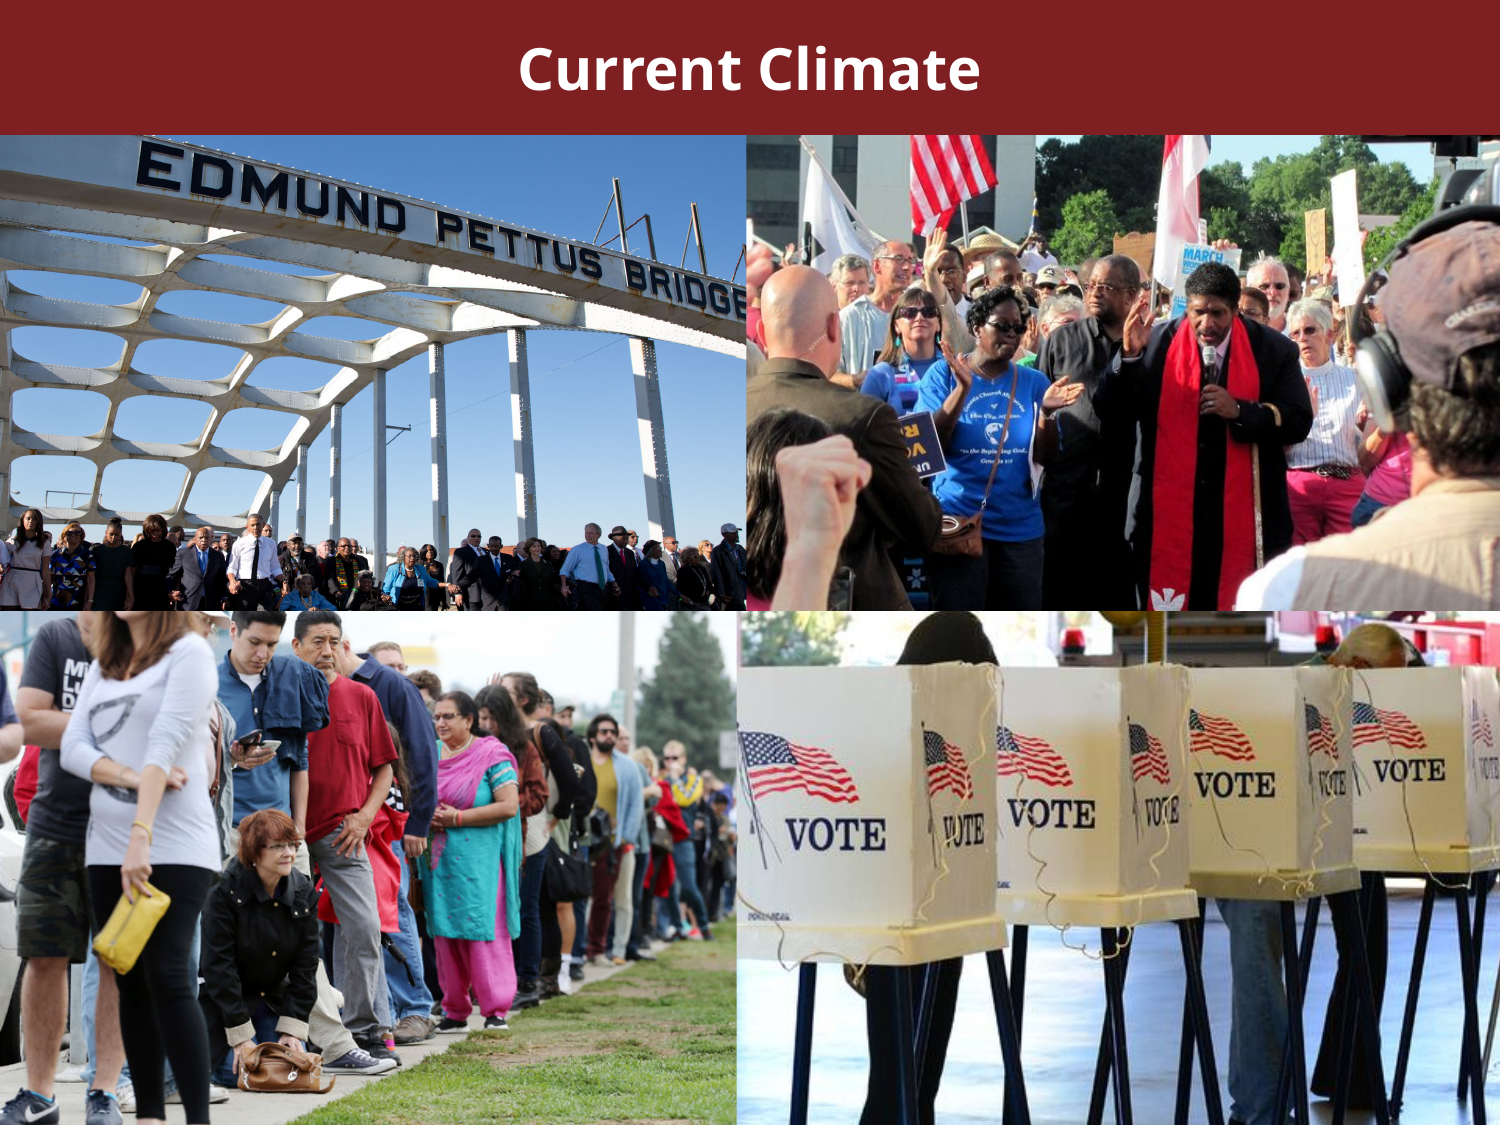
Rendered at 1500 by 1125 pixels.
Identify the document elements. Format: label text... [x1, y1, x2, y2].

title Current Climate [0, 0, 1500, 134]
picture [0, 135, 1500, 1125]
